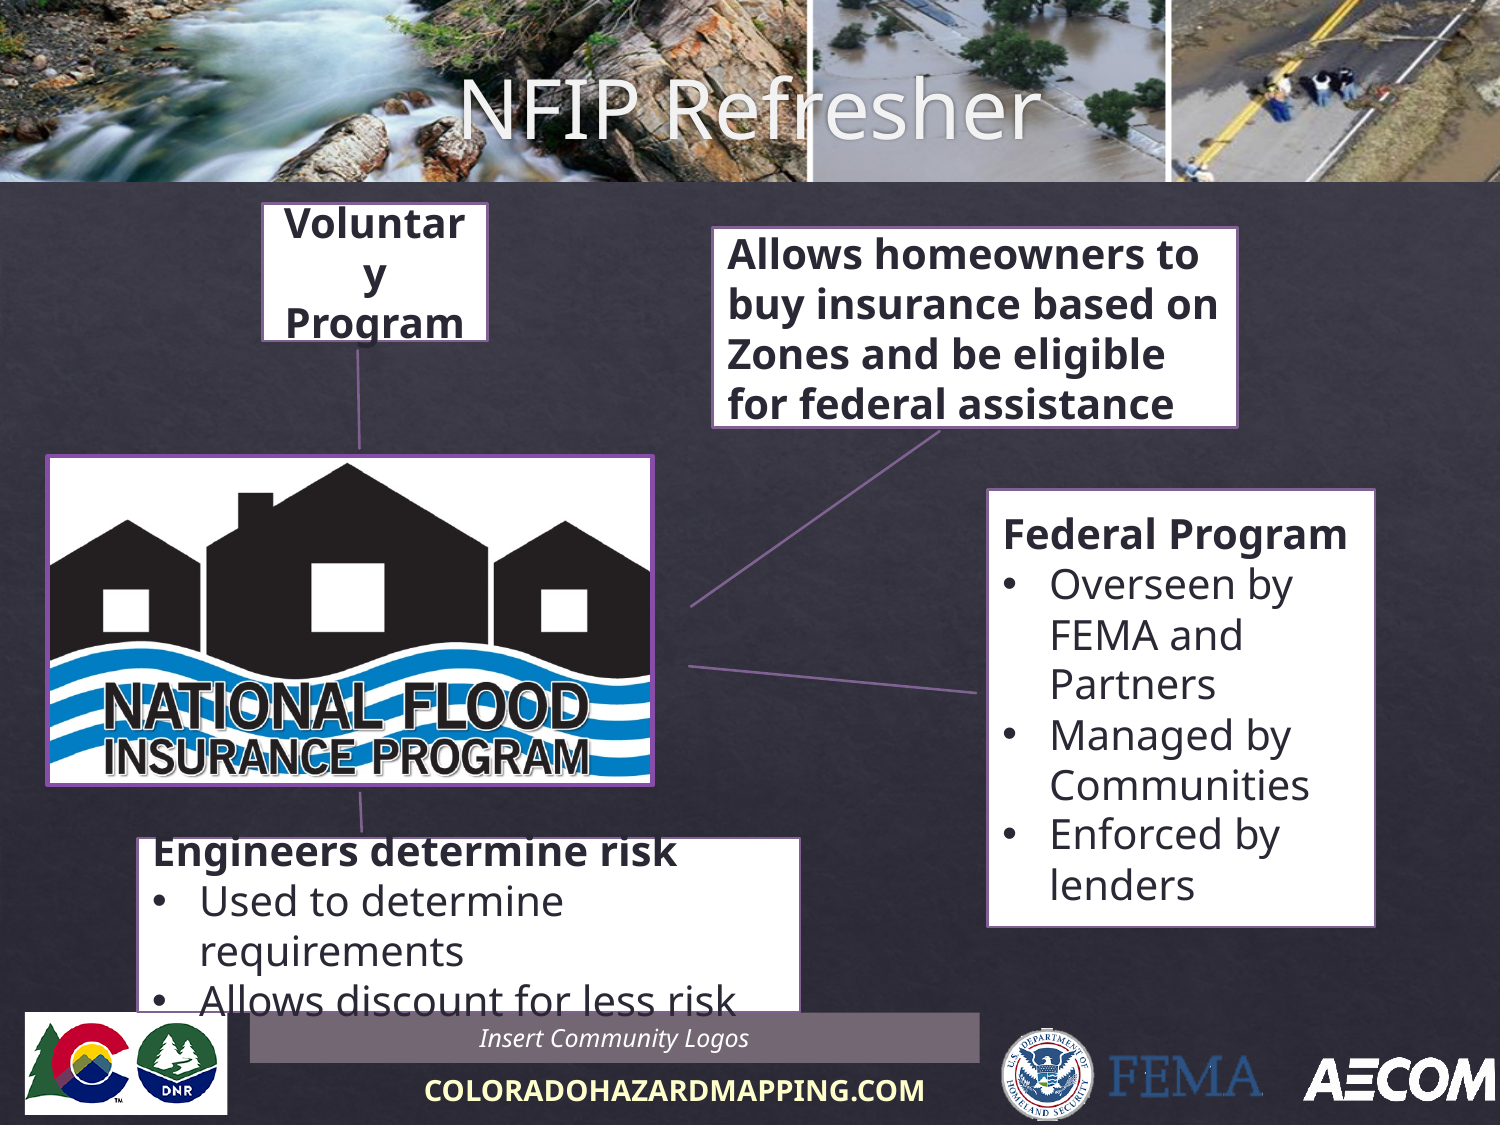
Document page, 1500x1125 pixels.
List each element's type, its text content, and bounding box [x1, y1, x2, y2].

picture [49, 458, 137, 784]
picture [1282, 1037, 1500, 1121]
picture [0, 0, 1500, 182]
picture [999, 1028, 1263, 1121]
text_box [137, 203, 1376, 1013]
title NFIP Refresher [75, 12, 1425, 200]
picture [24, 1012, 228, 1115]
